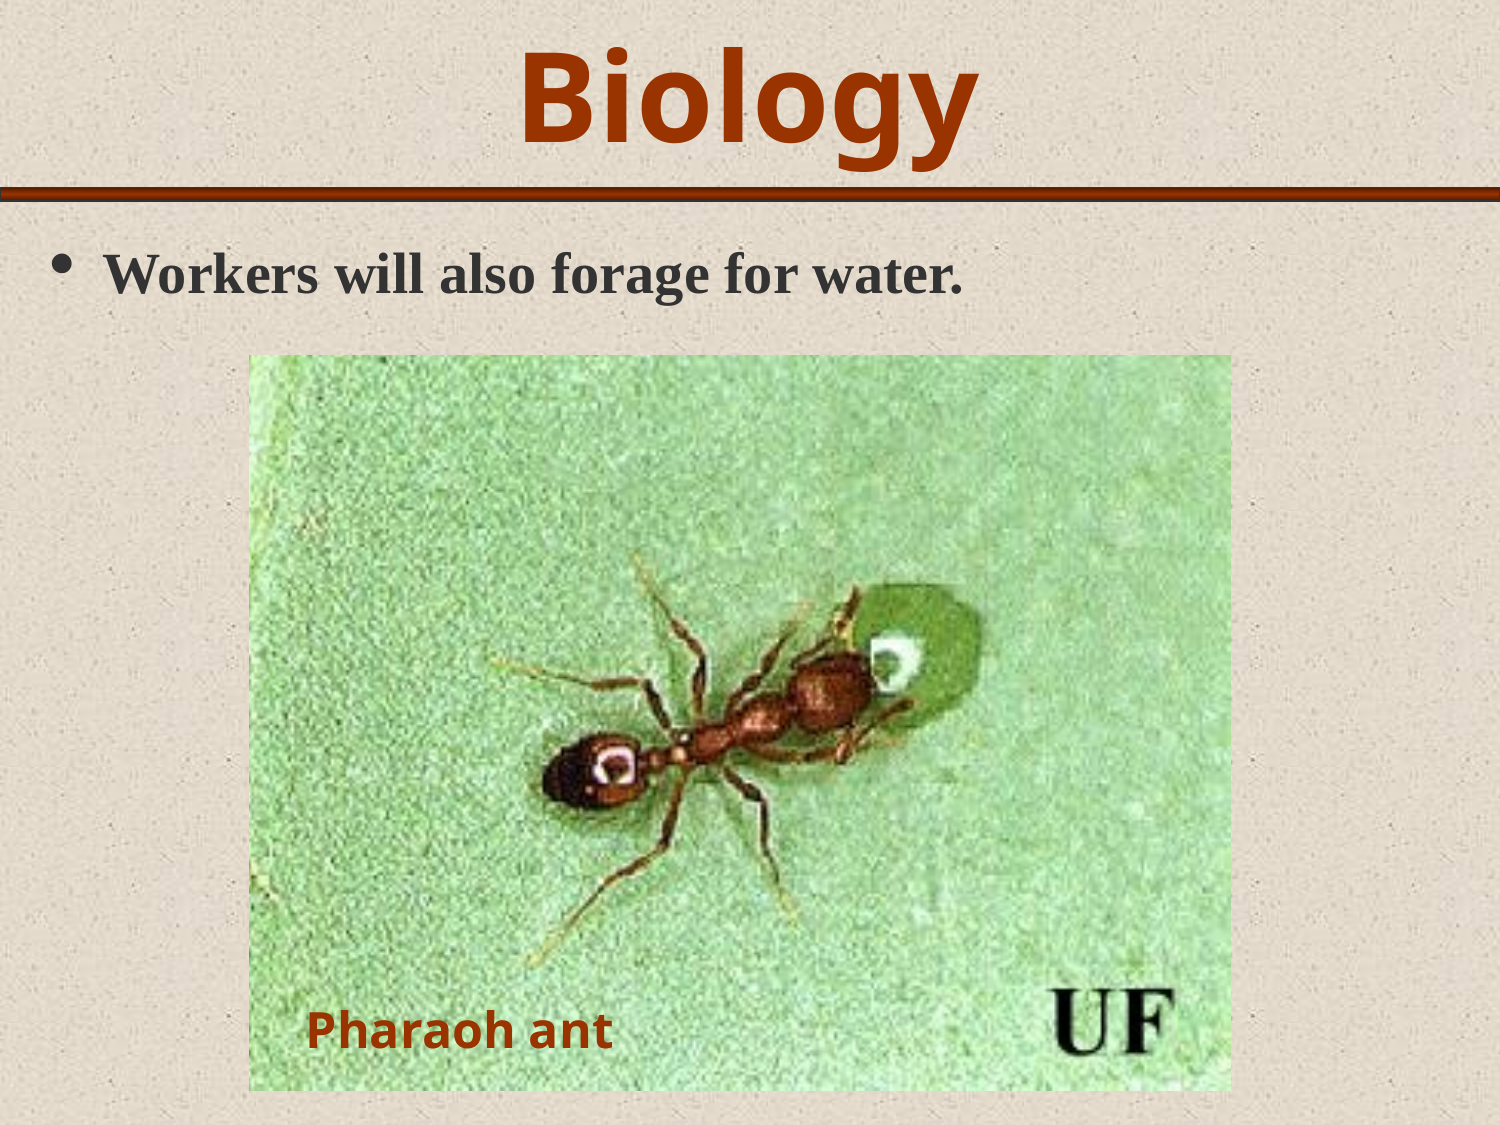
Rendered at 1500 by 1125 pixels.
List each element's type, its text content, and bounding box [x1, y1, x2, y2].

picture [0, 0, 1500, 187]
text_box Workers will also forage for water. [38, 235, 980, 313]
text_box Biology [499, 9, 996, 175]
picture [0, 201, 1500, 1125]
text_box [0, 187, 1500, 201]
